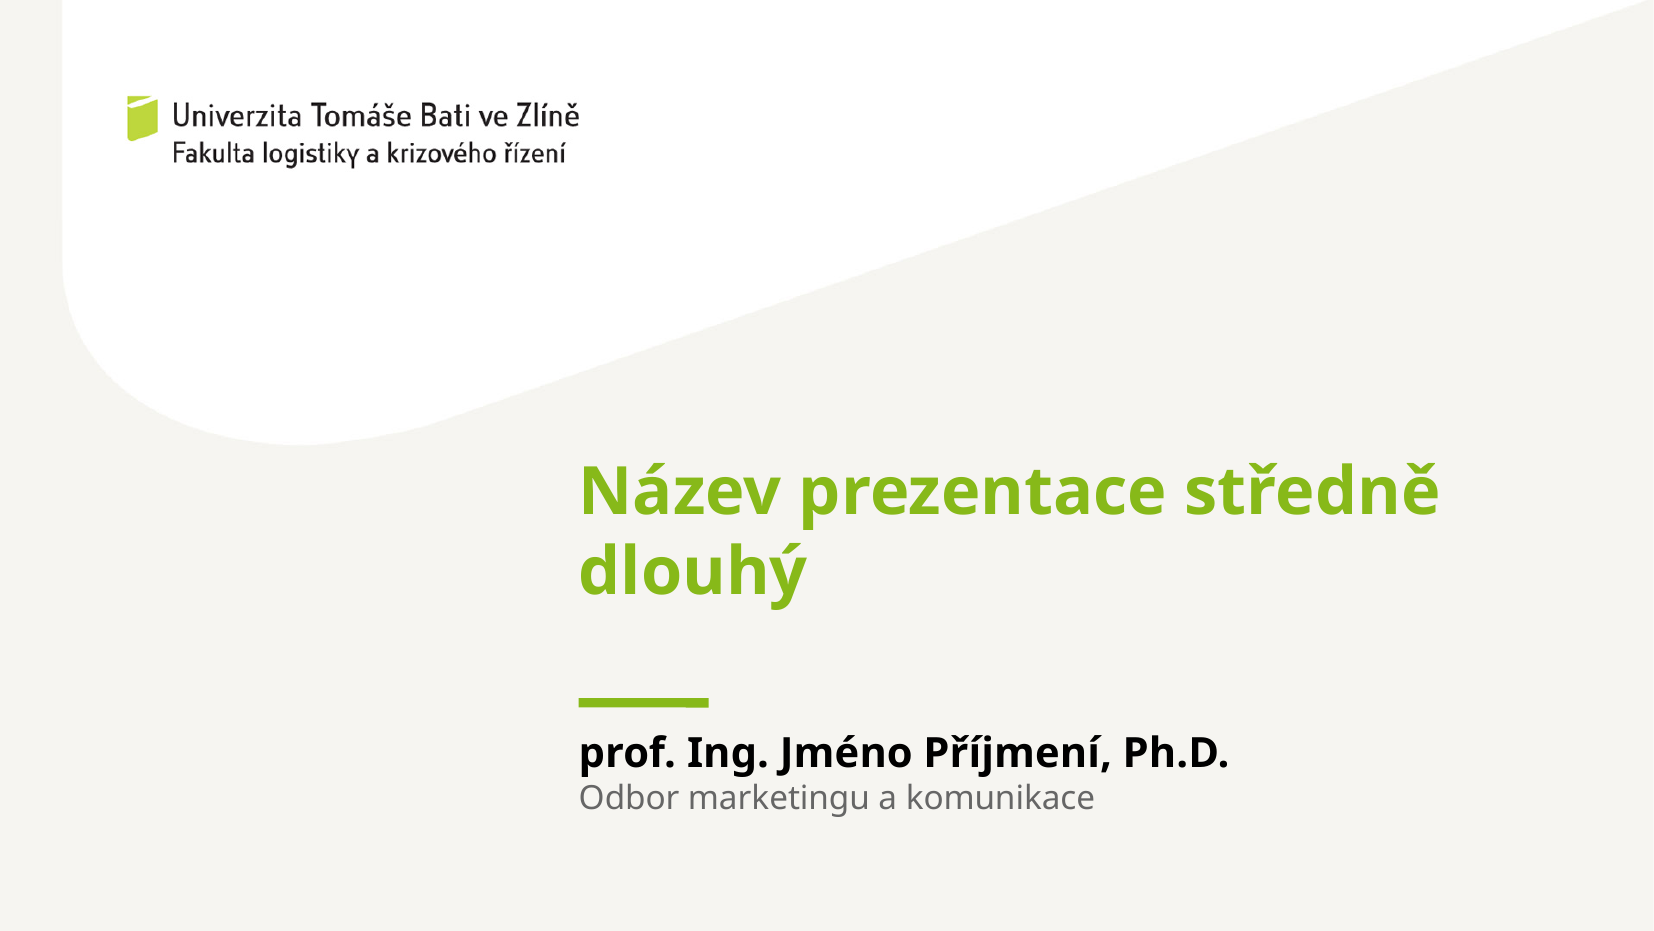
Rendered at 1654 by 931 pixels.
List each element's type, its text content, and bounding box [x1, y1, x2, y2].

text_box prof. Ing. Jméno Příjmení, Ph.D. Odbor marketingu a komunikace [578, 726, 1359, 816]
text_box Název prezentace středně dlouhý [578, 448, 1488, 608]
picture [0, 0, 1654, 931]
